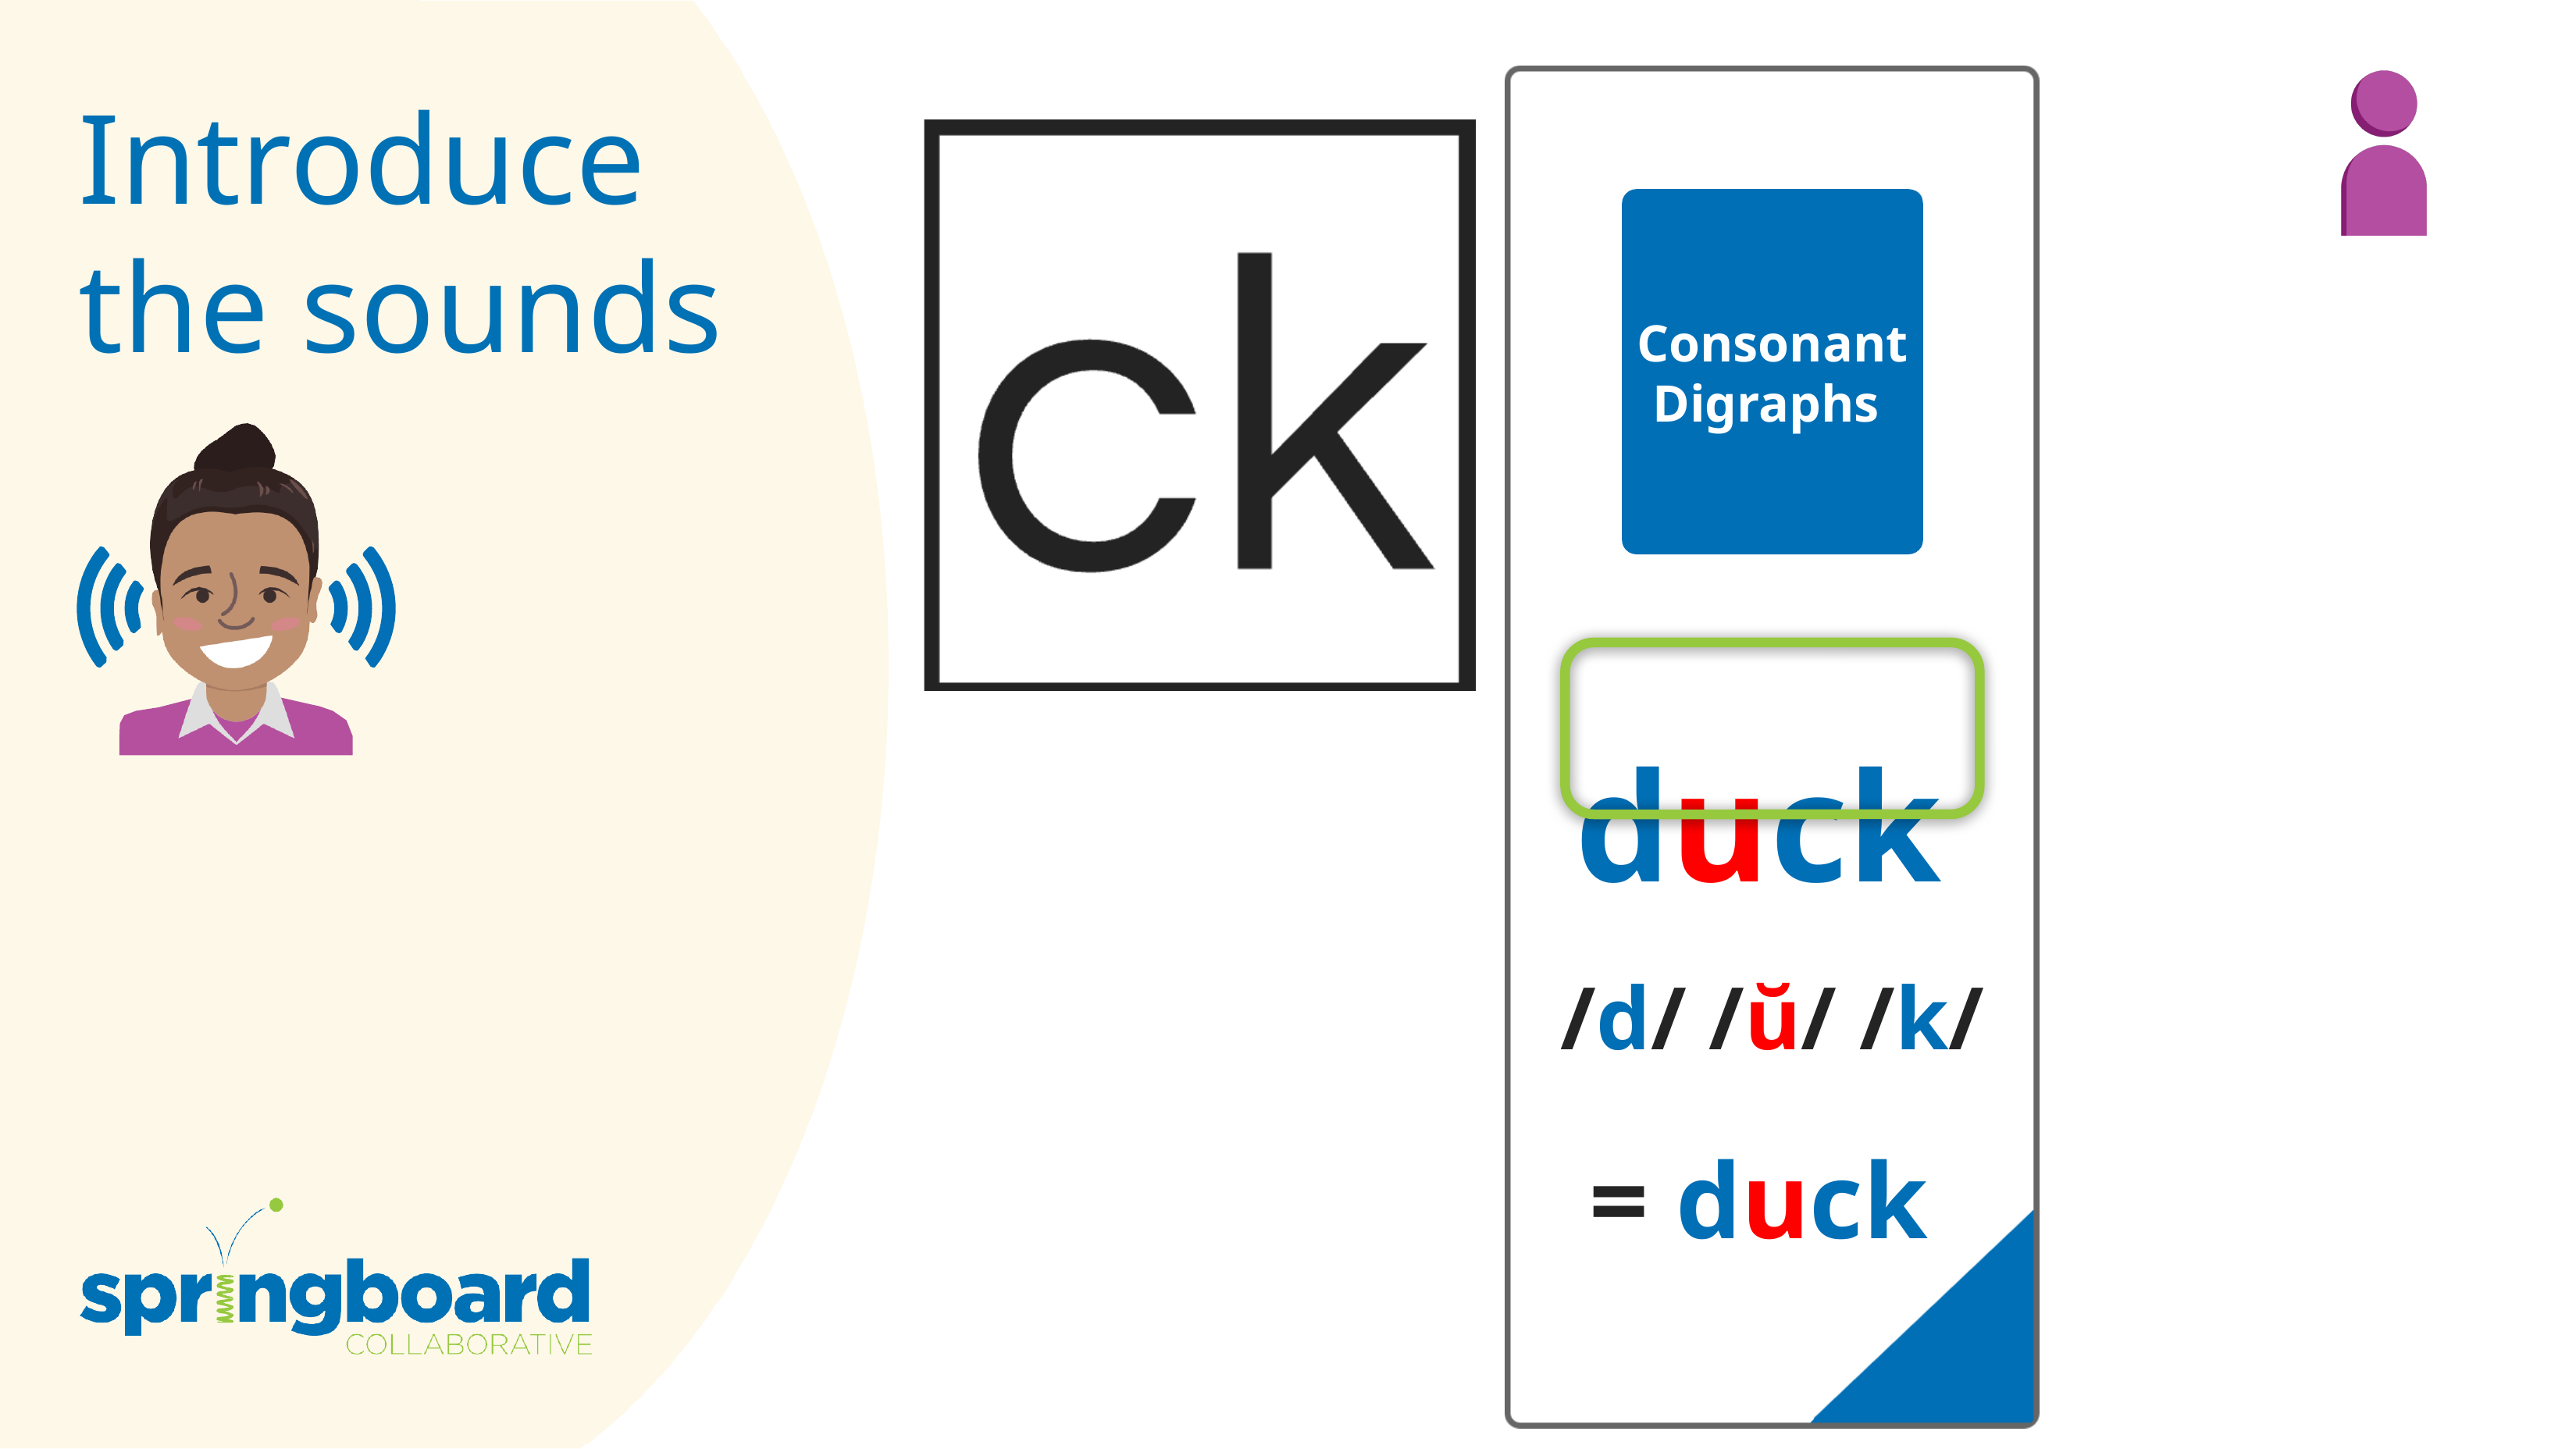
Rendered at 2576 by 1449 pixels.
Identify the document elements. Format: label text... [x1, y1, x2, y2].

picture [924, 119, 1477, 691]
picture [2340, 70, 2428, 236]
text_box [77, 423, 397, 756]
text_box Introduce the sounds [78, 80, 814, 467]
picture [1505, 66, 2040, 1429]
picture [80, 1198, 592, 1355]
